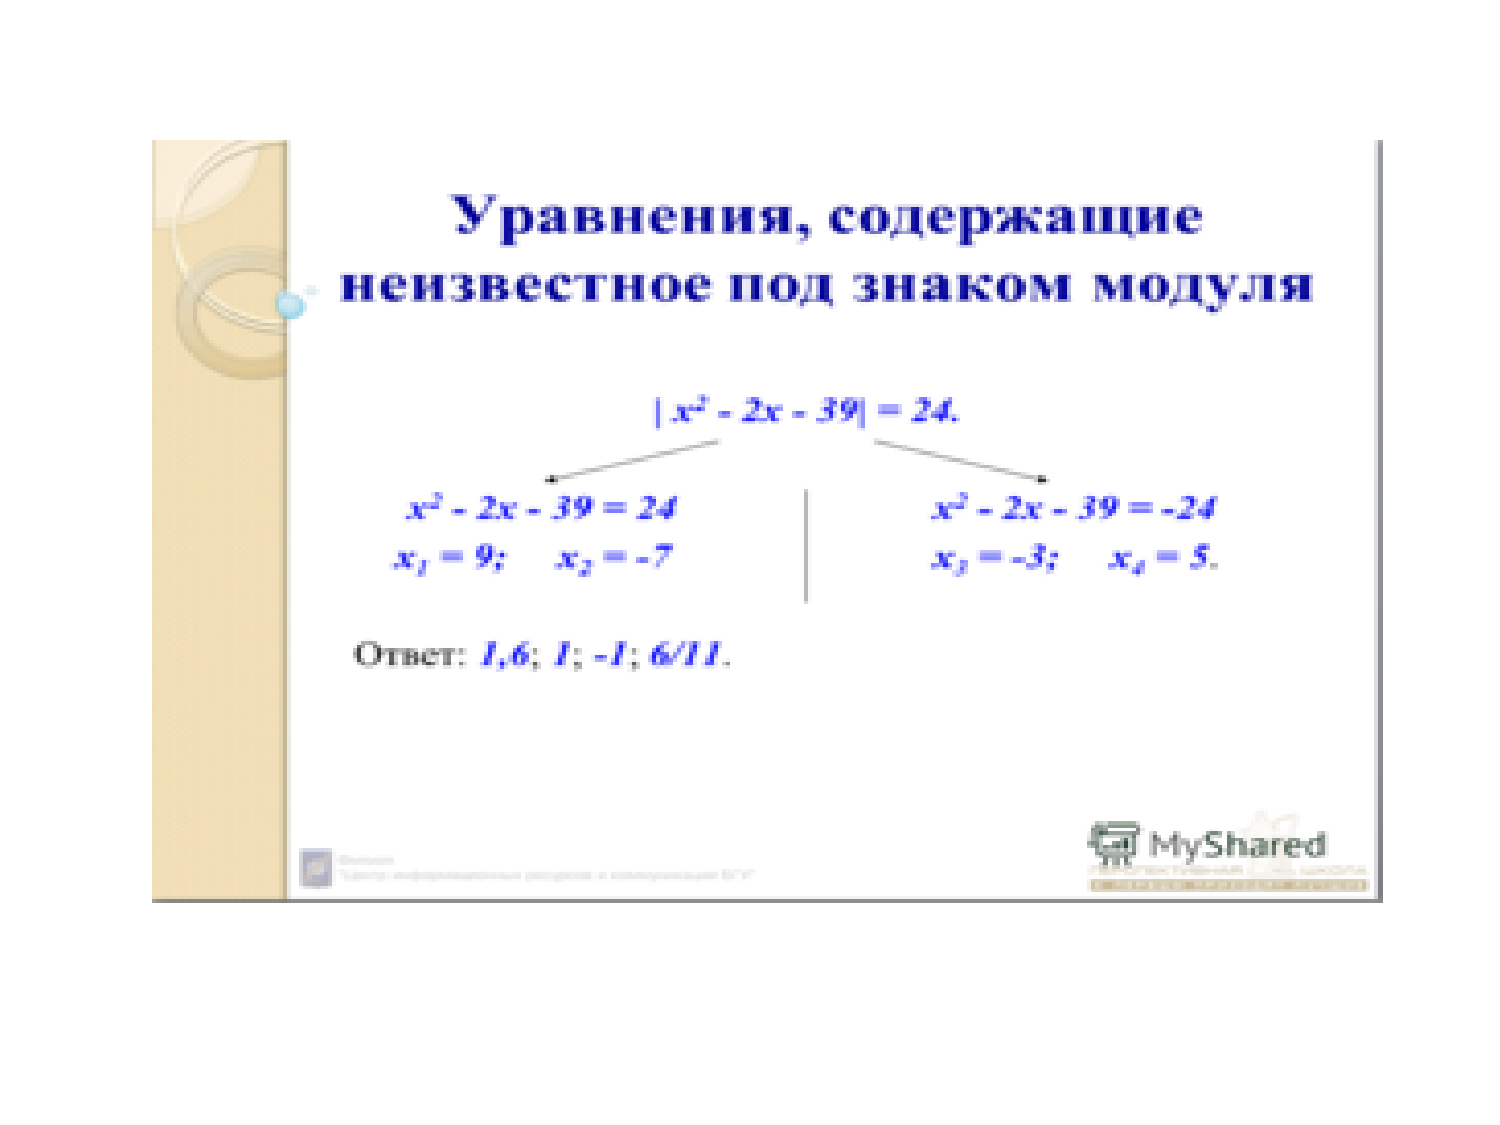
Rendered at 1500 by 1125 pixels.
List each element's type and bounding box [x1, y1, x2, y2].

list [152, 140, 1383, 903]
